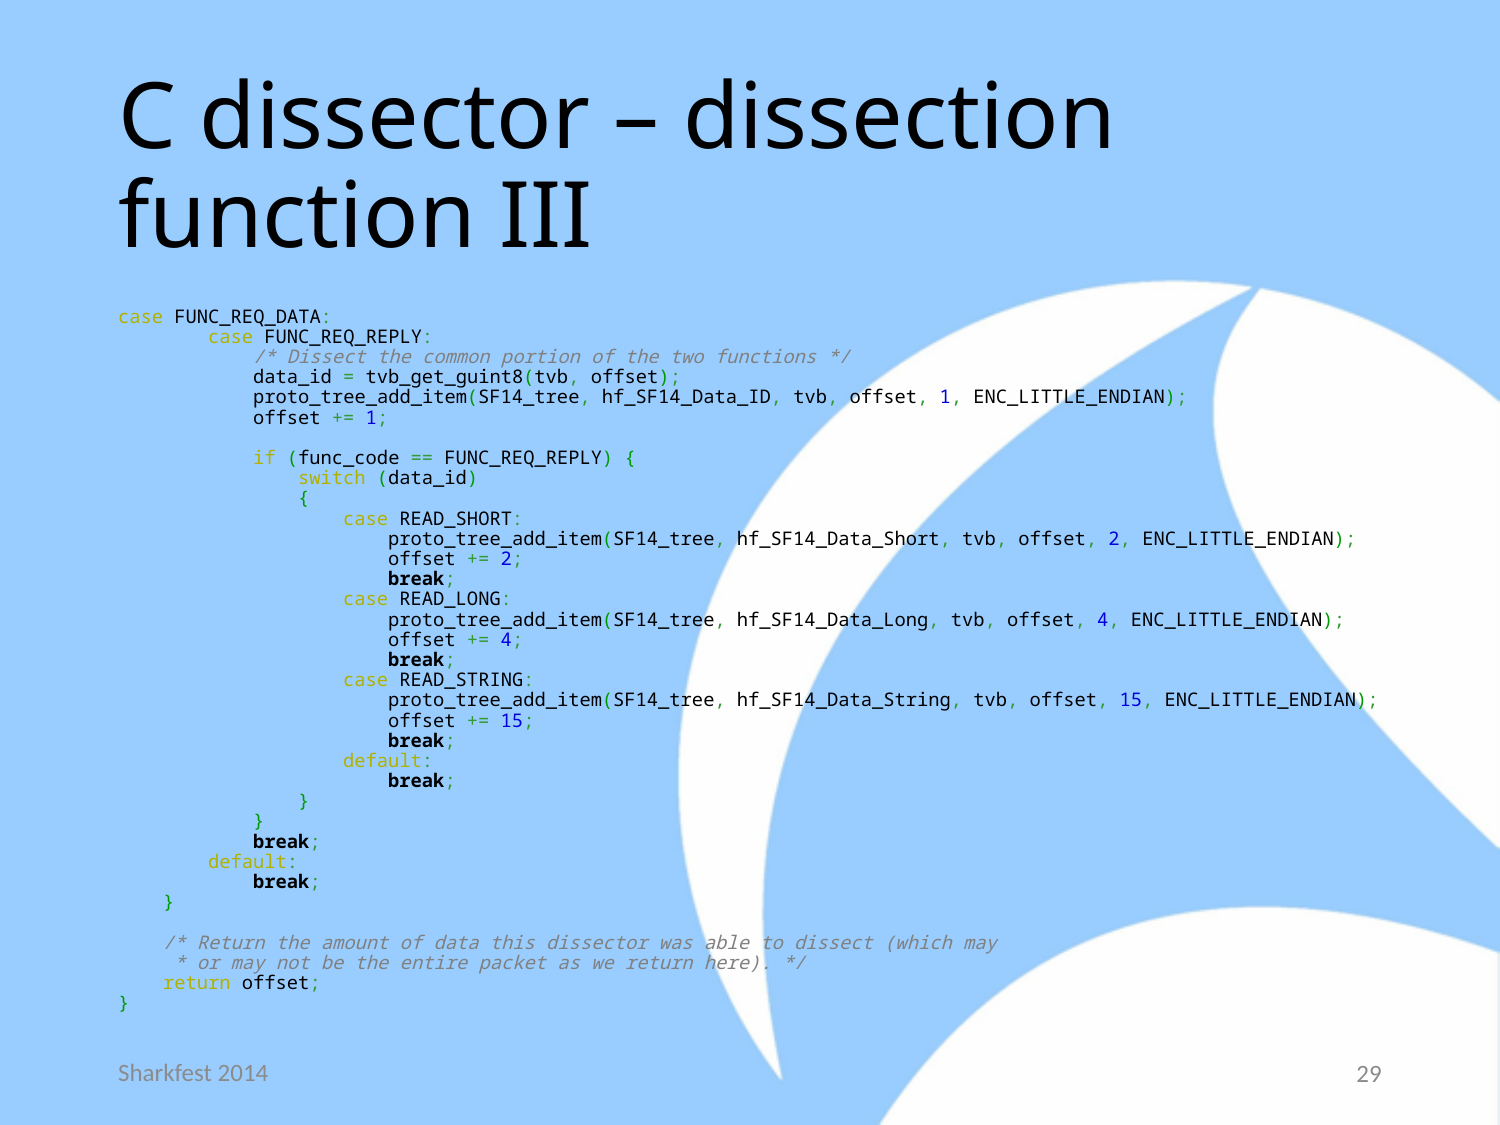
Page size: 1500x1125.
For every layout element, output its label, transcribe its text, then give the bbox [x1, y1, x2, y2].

list case FUNC_REQ_DATA: case FUNC_REQ_REPLY: /* Dissect the common portion of the two functions */ data_id = tvb_get_guint8(tvb, offset); proto_tree_add_item(SF14_tree, hf_SF14_Data_ID, tvb, offset, 1, ENC_LITTLE_ENDIAN); offset += 1; if (func_code == FUNC_REQ_REPLY) { switch (data_id) { case READ_SHORT: proto_tree_add_item(SF14_tree, hf_SF14_Data_Short, tvb, offset, 2, ENC_LITTLE_ENDIAN); offset += 2; break; case READ_LONG: proto_tree_add_item(SF14_tree, hf_SF14_Data_Long, tvb, offset, 4, ENC_LITTLE_ENDIAN); offset += 4; break; case READ_STRING: proto_tree_add_item(SF14_tree, hf_SF14_Data_String, tvb, offset, 15, ENC_LITTLE_ENDIAN); offset += 15; break; default: break; } } break; default: break; } /* Return the amount of data this dissector was able to dissect (which may * or may not be the entire packet as we return here). */ return offset; } [103, 299, 1397, 1014]
title C dissector – dissection function III [103, 59, 1397, 278]
footer Sharkfest 2014 [103, 1041, 610, 1102]
picture [0, 0, 1500, 1125]
slide_number 29 [1059, 1042, 1397, 1103]
